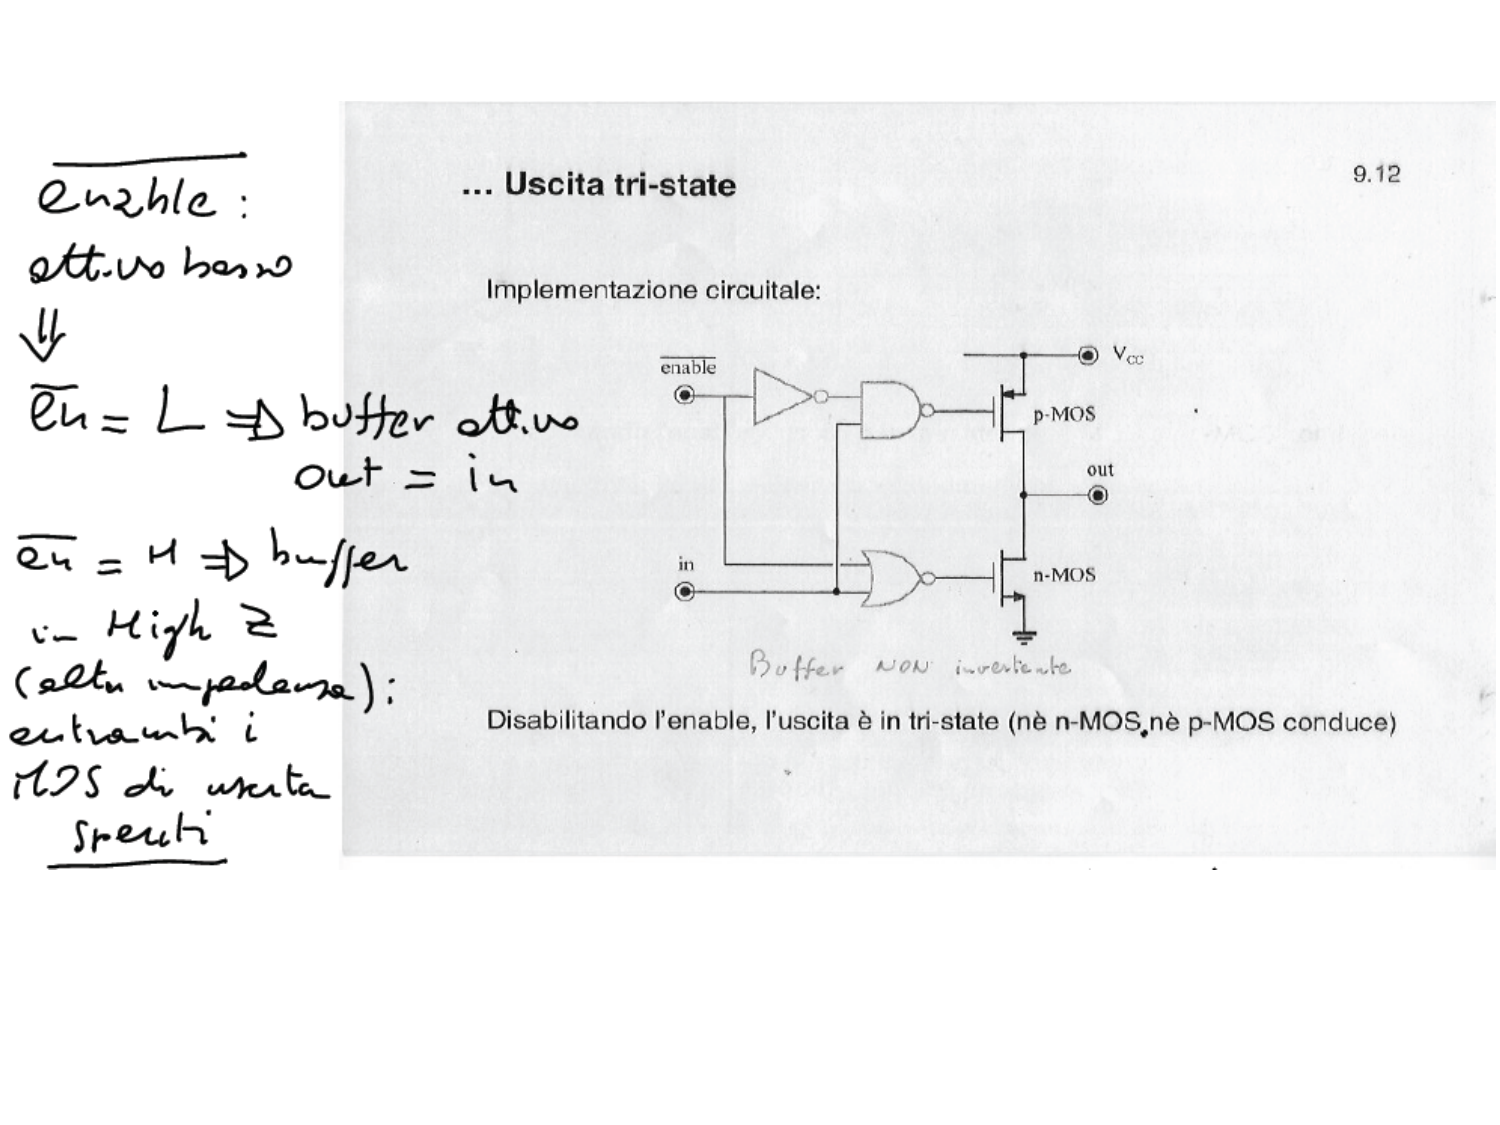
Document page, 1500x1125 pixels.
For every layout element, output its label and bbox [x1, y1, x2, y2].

picture [8, 101, 1497, 870]
